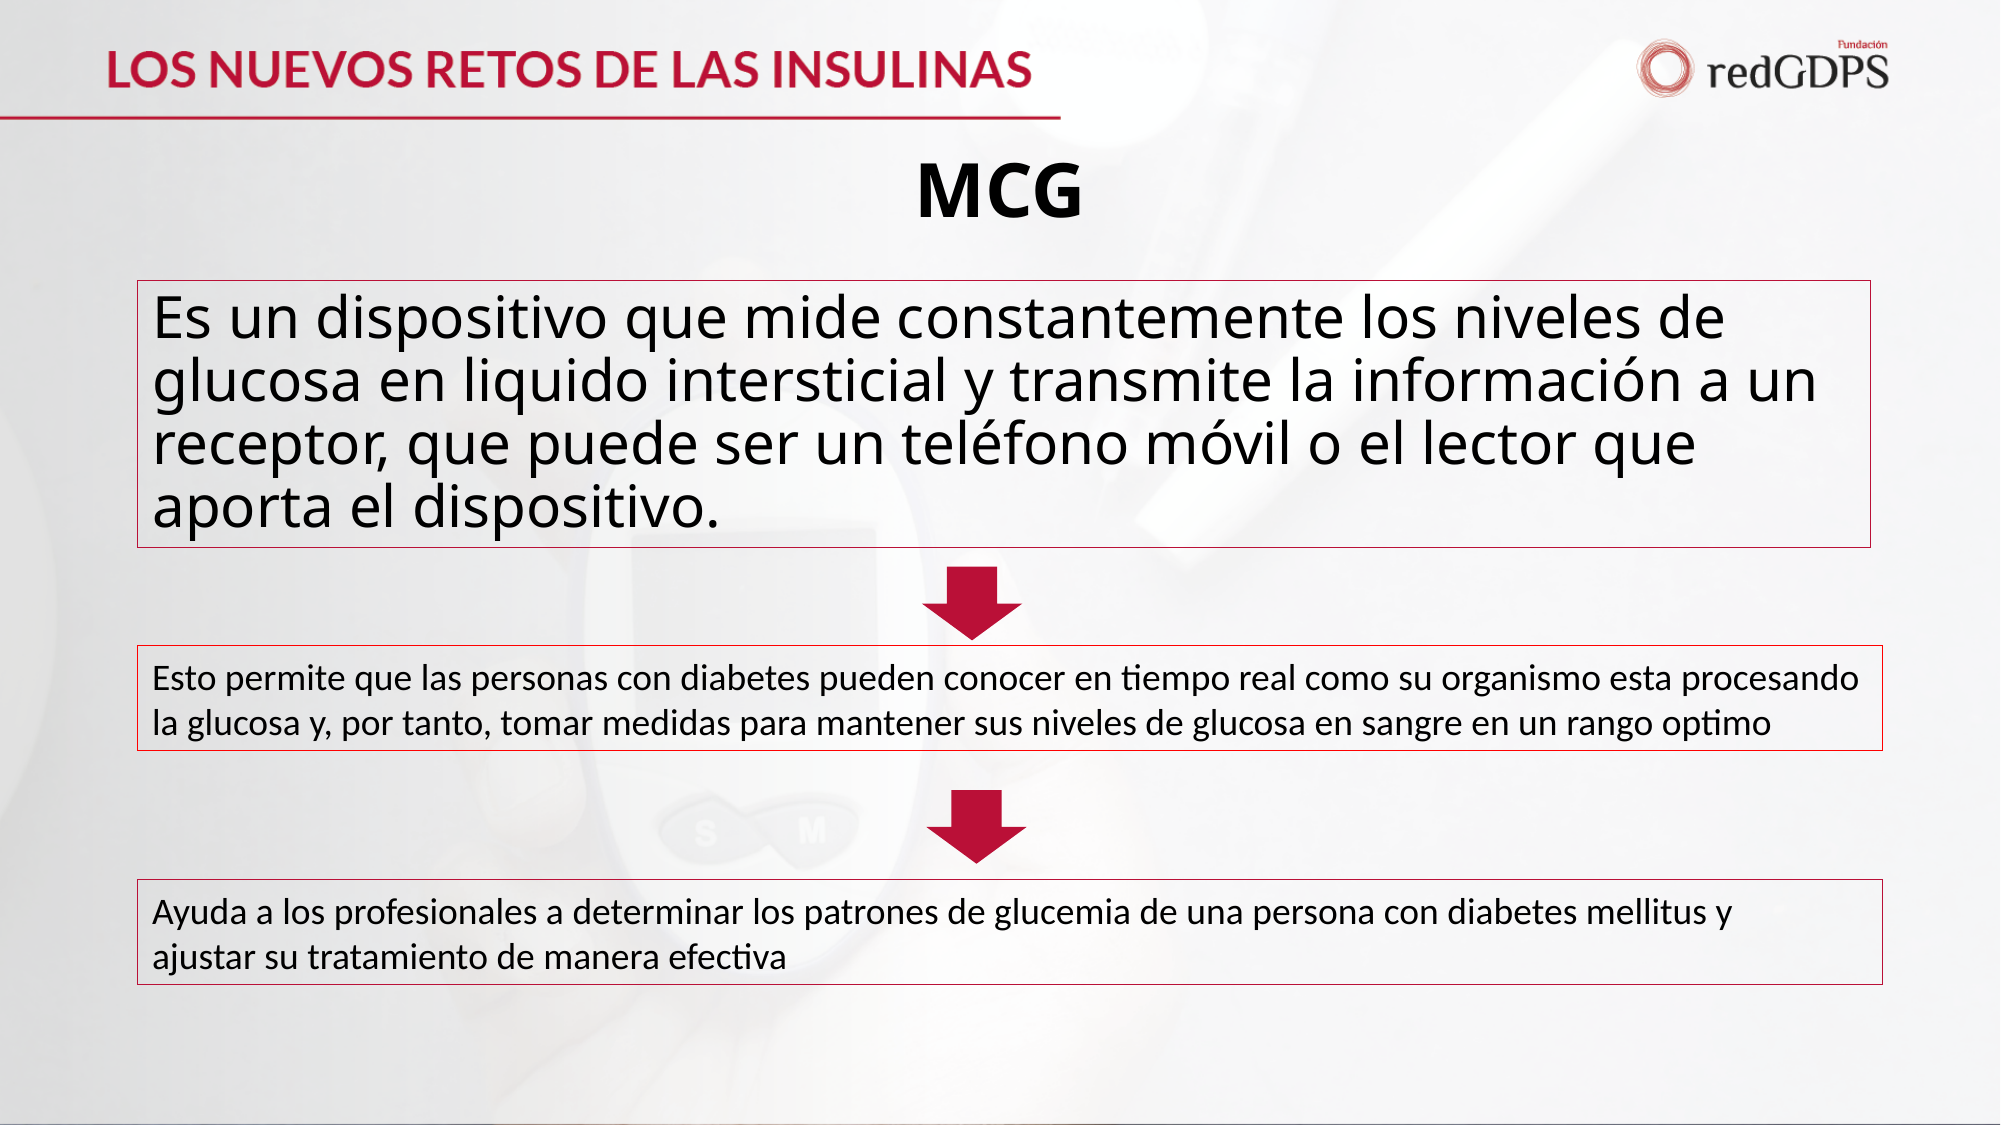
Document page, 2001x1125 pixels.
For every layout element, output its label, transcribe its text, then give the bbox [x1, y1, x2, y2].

text_box [918, 565, 1026, 642]
list Es un dispositivo que mide constantemente los niveles de glucosa en liquido intersticial y transmite la información a un receptor, que puede ser un teléfono móvil o el lector que aporta el dispositivo. [137, 280, 1871, 548]
picture [0, 0, 2001, 1125]
text_box Ayuda a los profesionales a determinar los patrones de glucemia de una persona con diabetes mellitus y ajustar su tratamiento de manera efectiva [137, 879, 1883, 985]
title MCG [137, 139, 1863, 248]
text_box Esto permite que las personas con diabetes pueden conocer en tiempo real como su organismo esta procesando la glucosa y, por tanto, tomar medidas para mantener sus niveles de glucosa en sangre en un rango optimo [137, 645, 1883, 751]
text_box [923, 789, 1030, 866]
